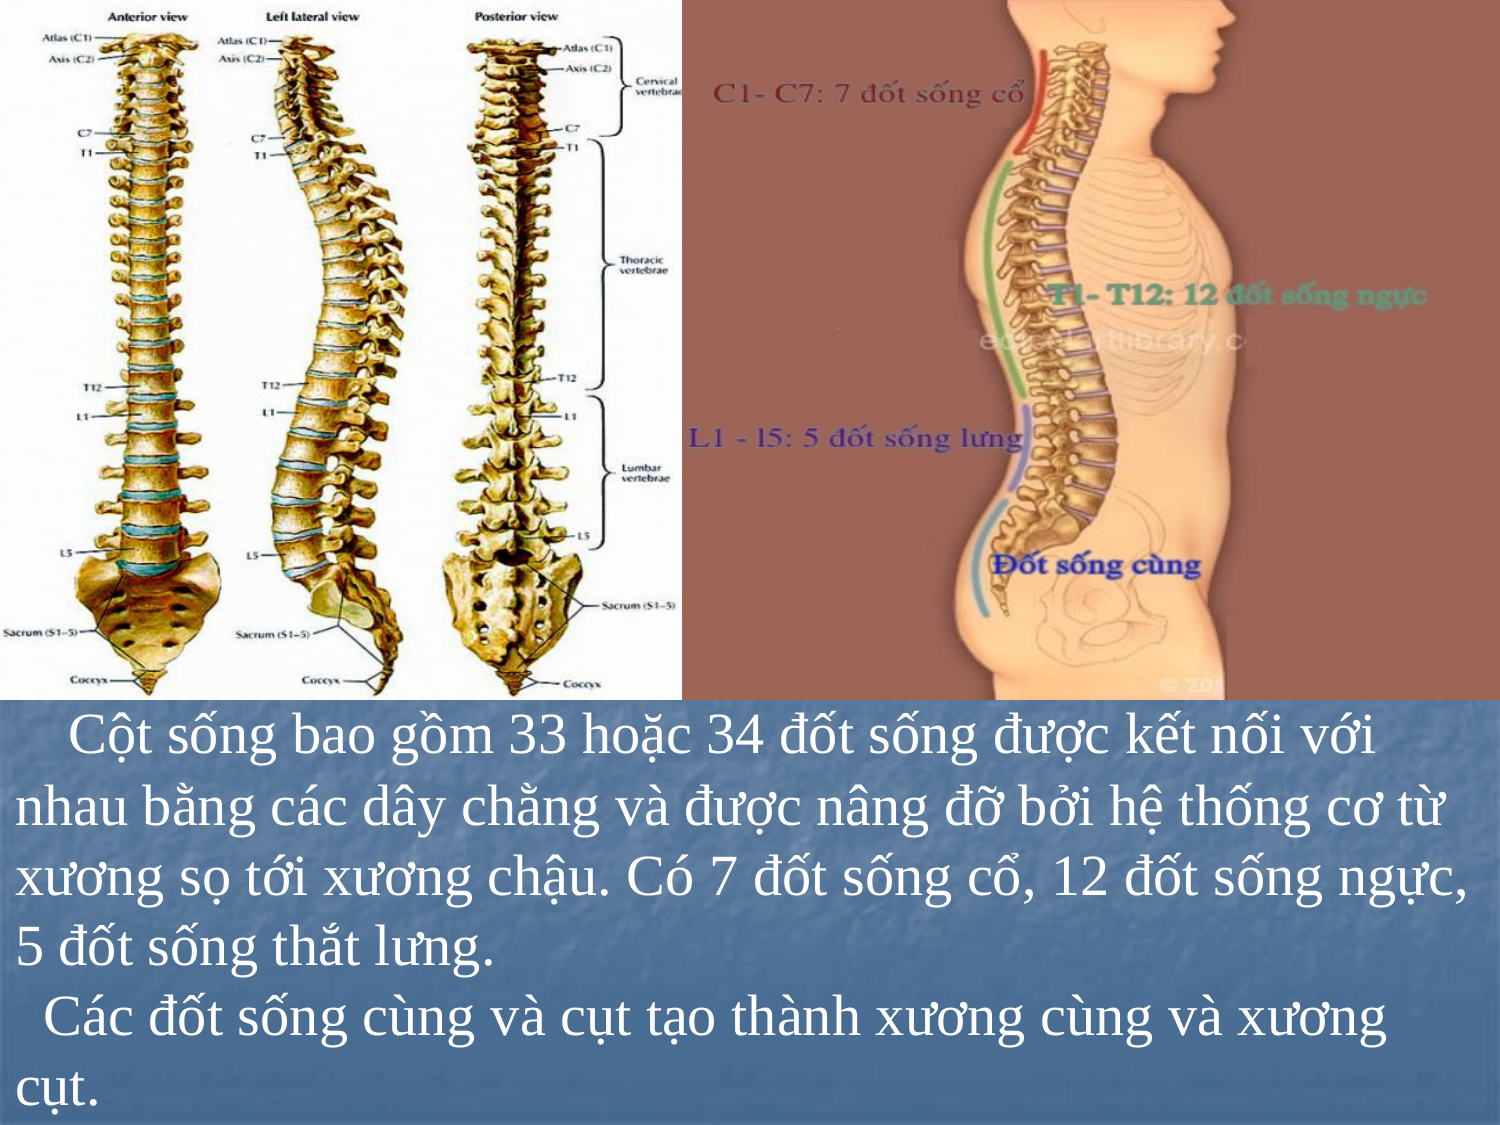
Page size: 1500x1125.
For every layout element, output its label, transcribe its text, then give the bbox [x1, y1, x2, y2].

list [0, 0, 679, 701]
picture [681, 0, 1500, 701]
title Cột sống bao gồm 33 hoặc 34 đốt sống được kết nối với nhau bằng các dây chằng và được nâng đỡ bởi hệ thống cơ từ xương sọ tới xương chậu. Có 7 đốt sống cổ, 12 đốt sống ngực, 5 đốt sống thắt lưng. Các đốt sống cùng và cụt tạo thành xương cùng và xương cụt. [0, 709, 1500, 1100]
